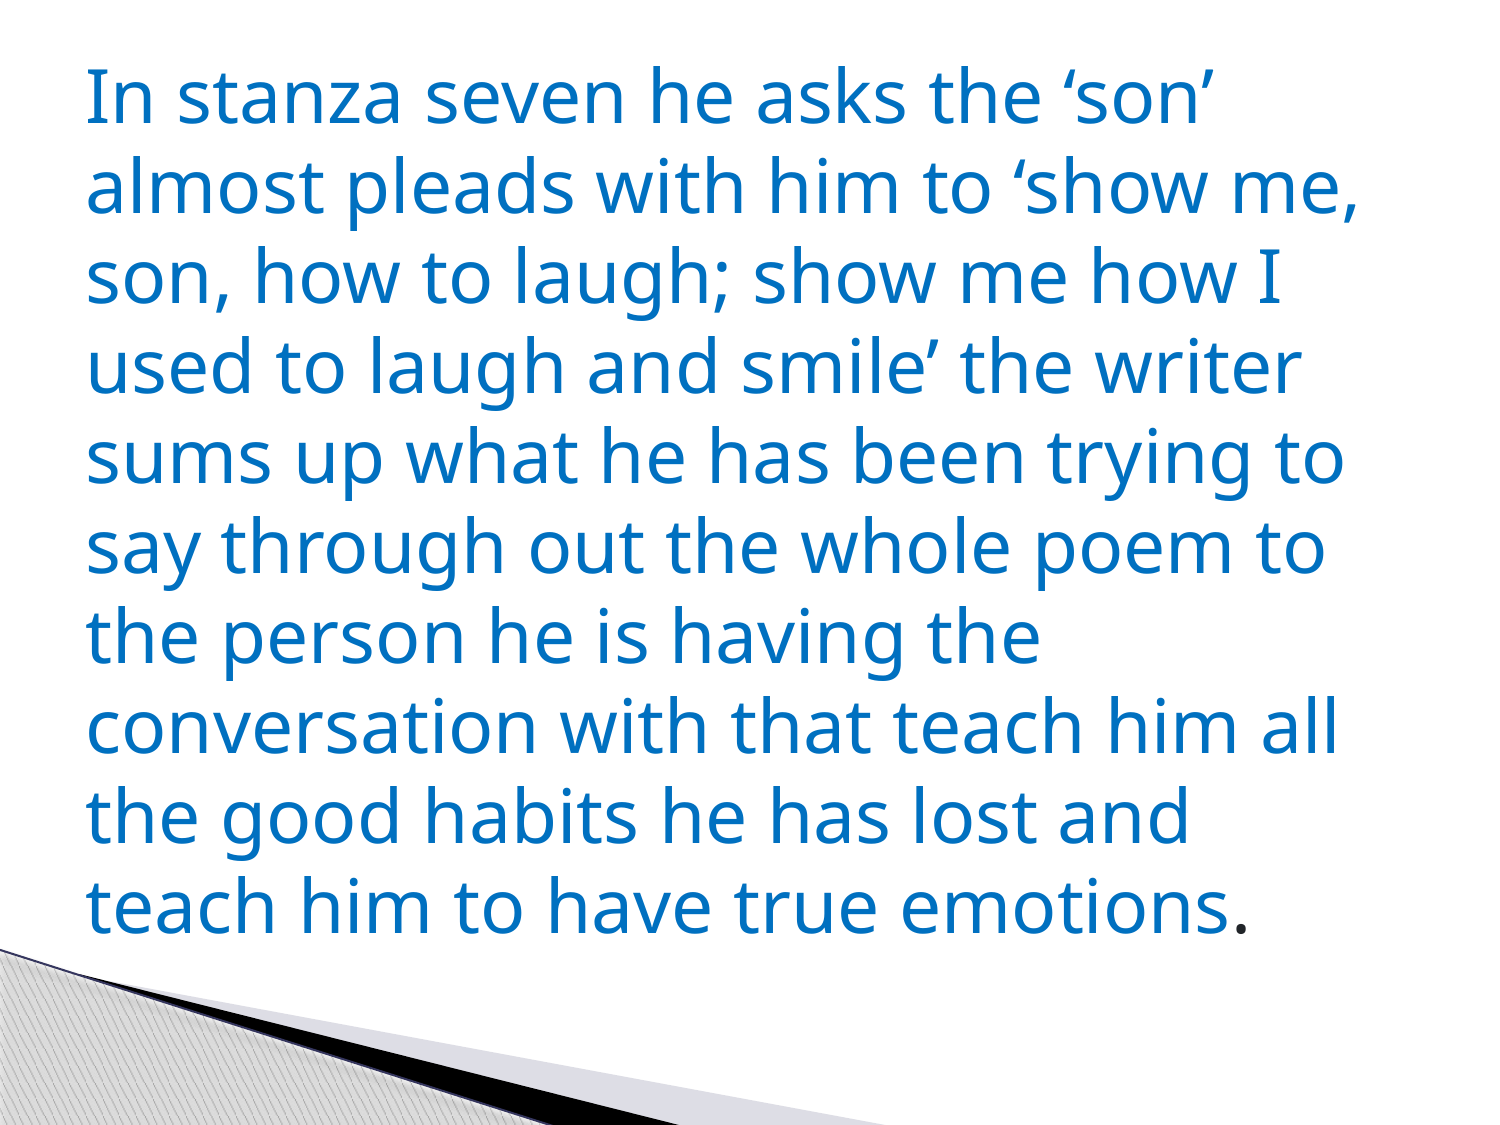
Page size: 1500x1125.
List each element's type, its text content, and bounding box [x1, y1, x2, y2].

text_box In stanza seven he asks the ‘son’ almost pleads with him to ‘show me, son, how to laugh; show me how I used to laugh and smile’ the writer sums up what he has been trying to say through out the whole poem to the person he is having the conversation with that teach him all the good habits he has lost and teach him to have true emotions. [70, 41, 1383, 956]
